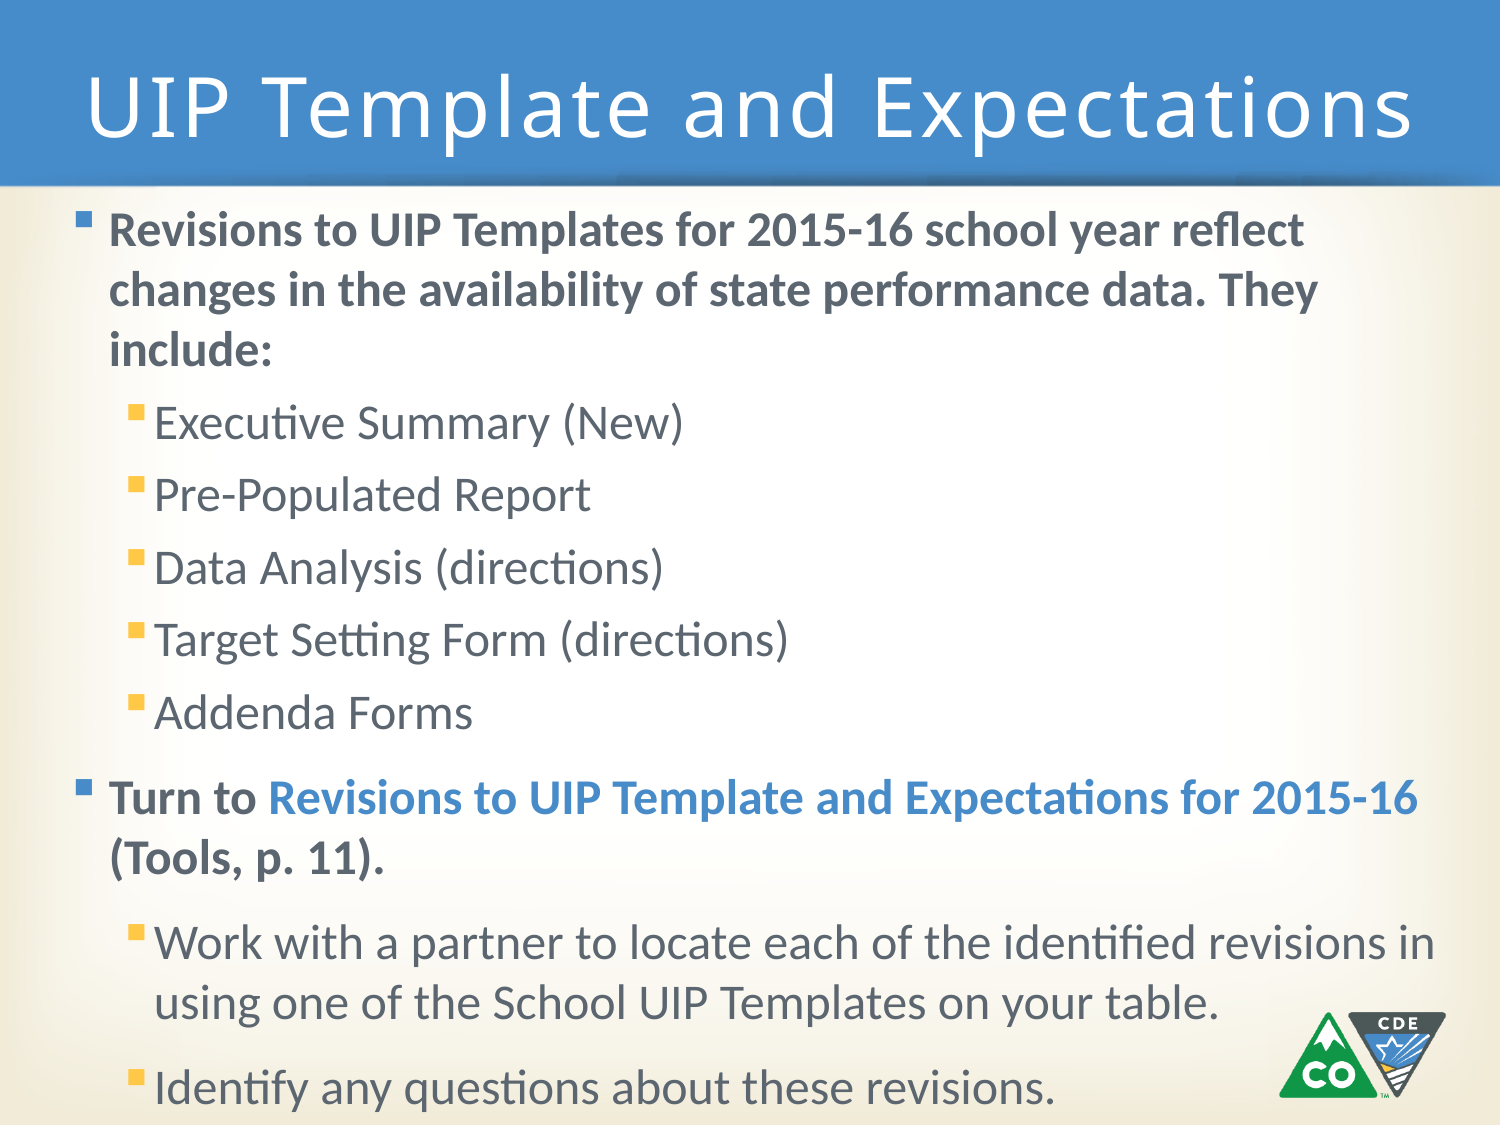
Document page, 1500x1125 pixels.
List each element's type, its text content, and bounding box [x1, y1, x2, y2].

title UIP Template and Expectations [62, 40, 1438, 169]
list Revisions to UIP Templates for 2015-16 school year reflect changes in the availability of state performance data. They include: Executive Summary (New) Pre-Populated Report Data Analysis (directions) Target Setting Form (directions) Addenda Forms Turn to Revisions to UIP Template and Expectations for 2015-16 (Tools, p. 11). Work with a partner to locate each of the identified revisions in using one of the School UIP Templates on your table. Identify any questions about these revisions. [48, 189, 1454, 1098]
picture [0, 0, 1500, 1125]
